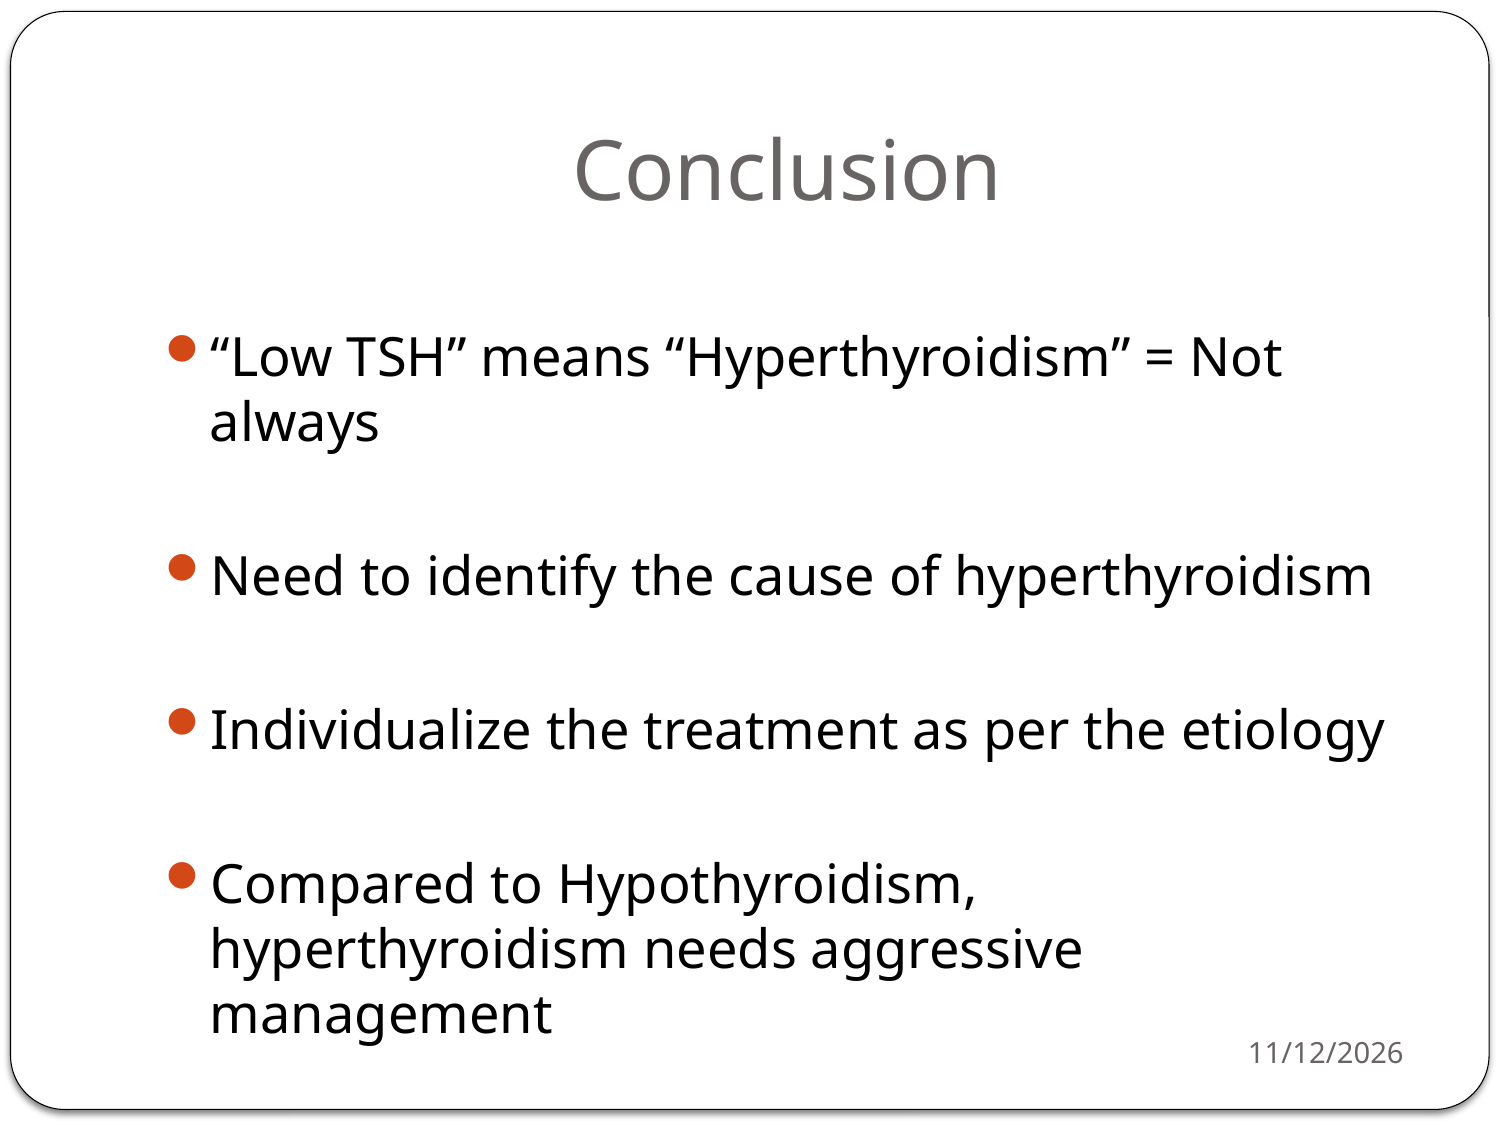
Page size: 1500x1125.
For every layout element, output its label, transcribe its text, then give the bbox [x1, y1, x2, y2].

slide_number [1012, 1015, 1419, 1094]
list “Low TSH” means “Hyperthyroidism” = Not always Need to identify the cause of hyperthyroidism Individualize the treatment as per the etiology Compared to Hypothyroidism, hyperthyroidism needs aggressive management [150, 237, 1425, 988]
title Conclusion [150, 45, 1425, 233]
